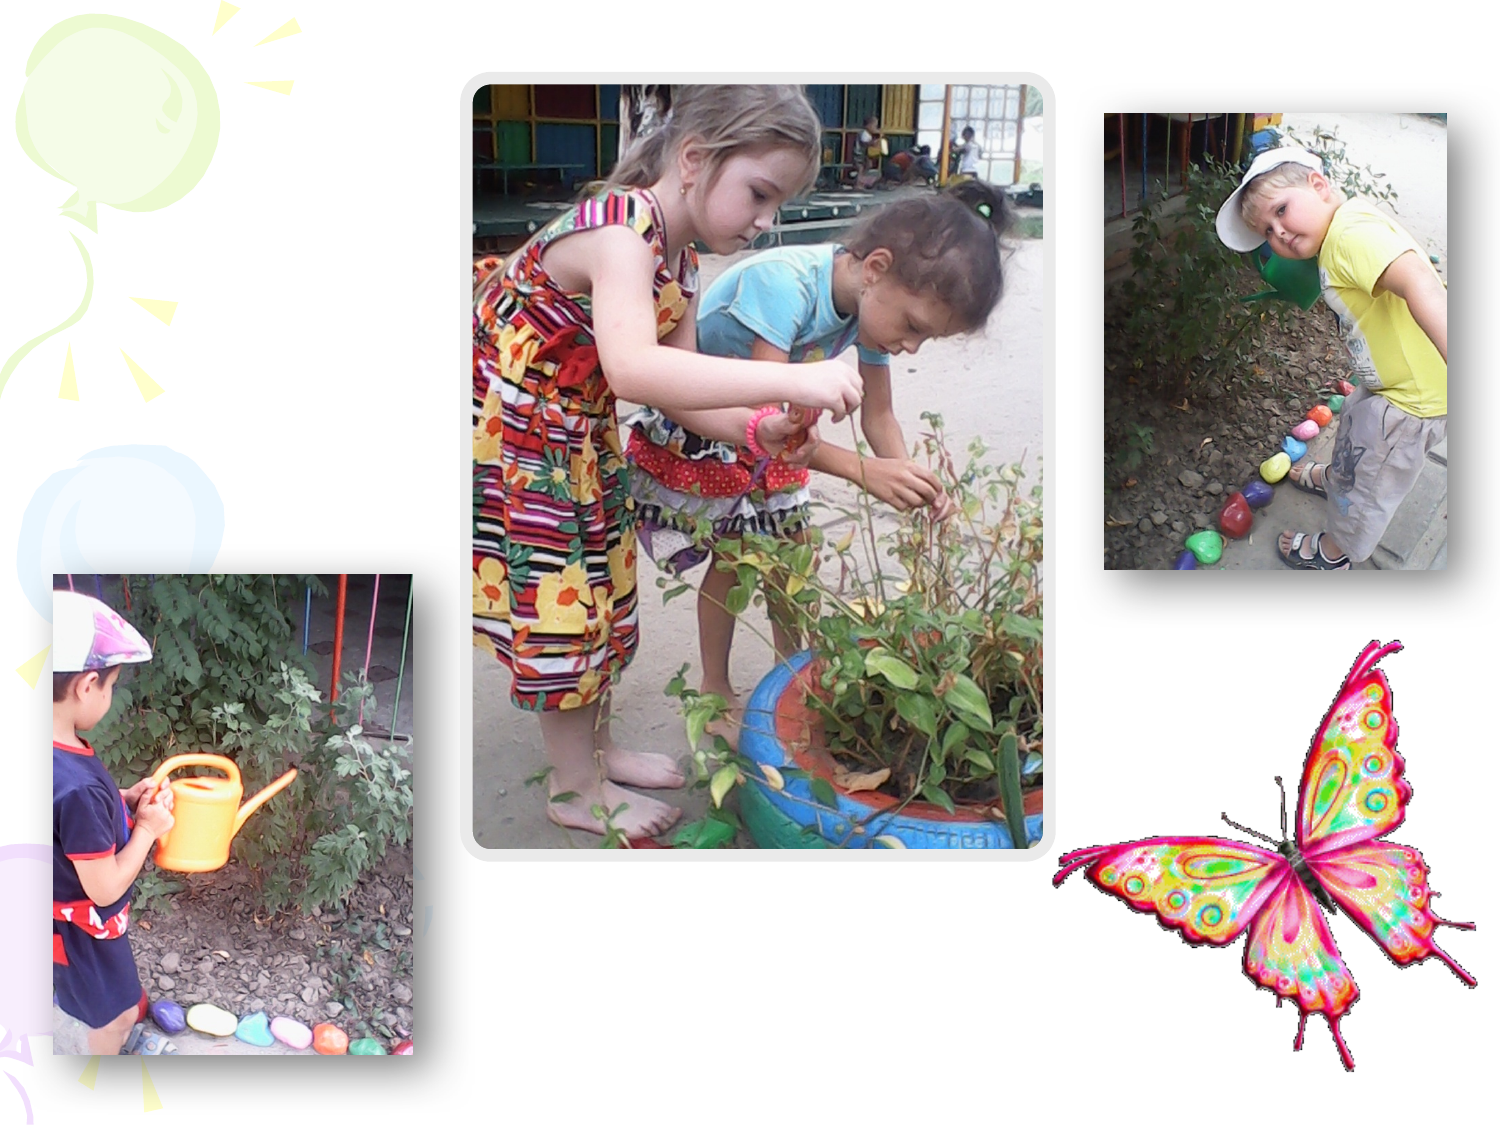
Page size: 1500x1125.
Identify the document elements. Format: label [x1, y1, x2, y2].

picture [1104, 113, 1447, 570]
picture [52, 573, 414, 1055]
picture [466, 77, 1500, 1085]
